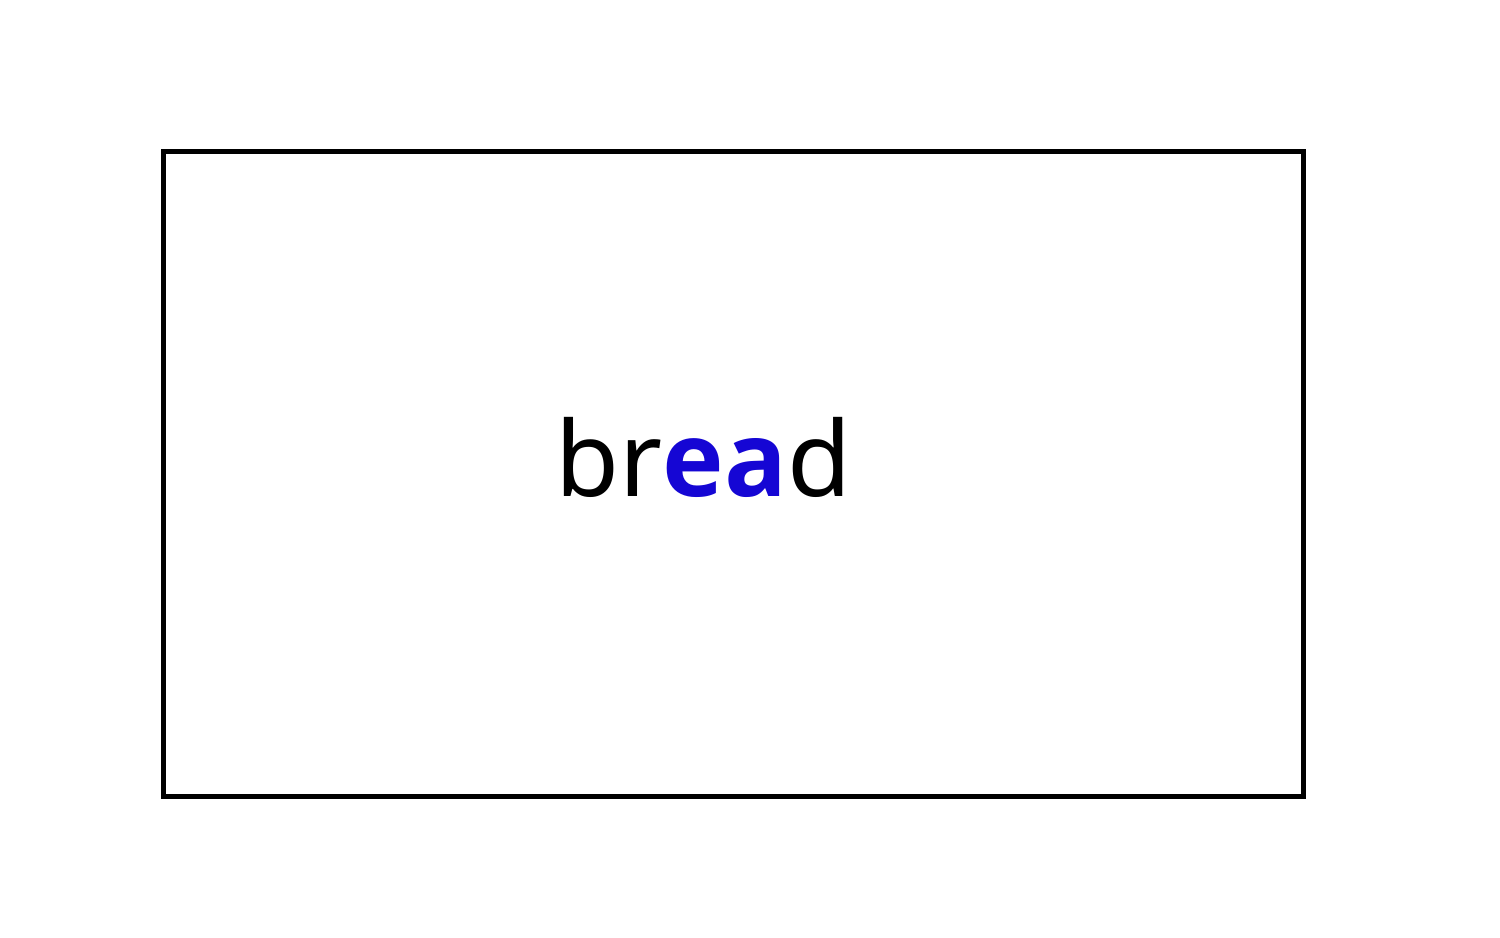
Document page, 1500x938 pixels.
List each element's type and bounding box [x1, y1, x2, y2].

text_box [163, 150, 1304, 797]
